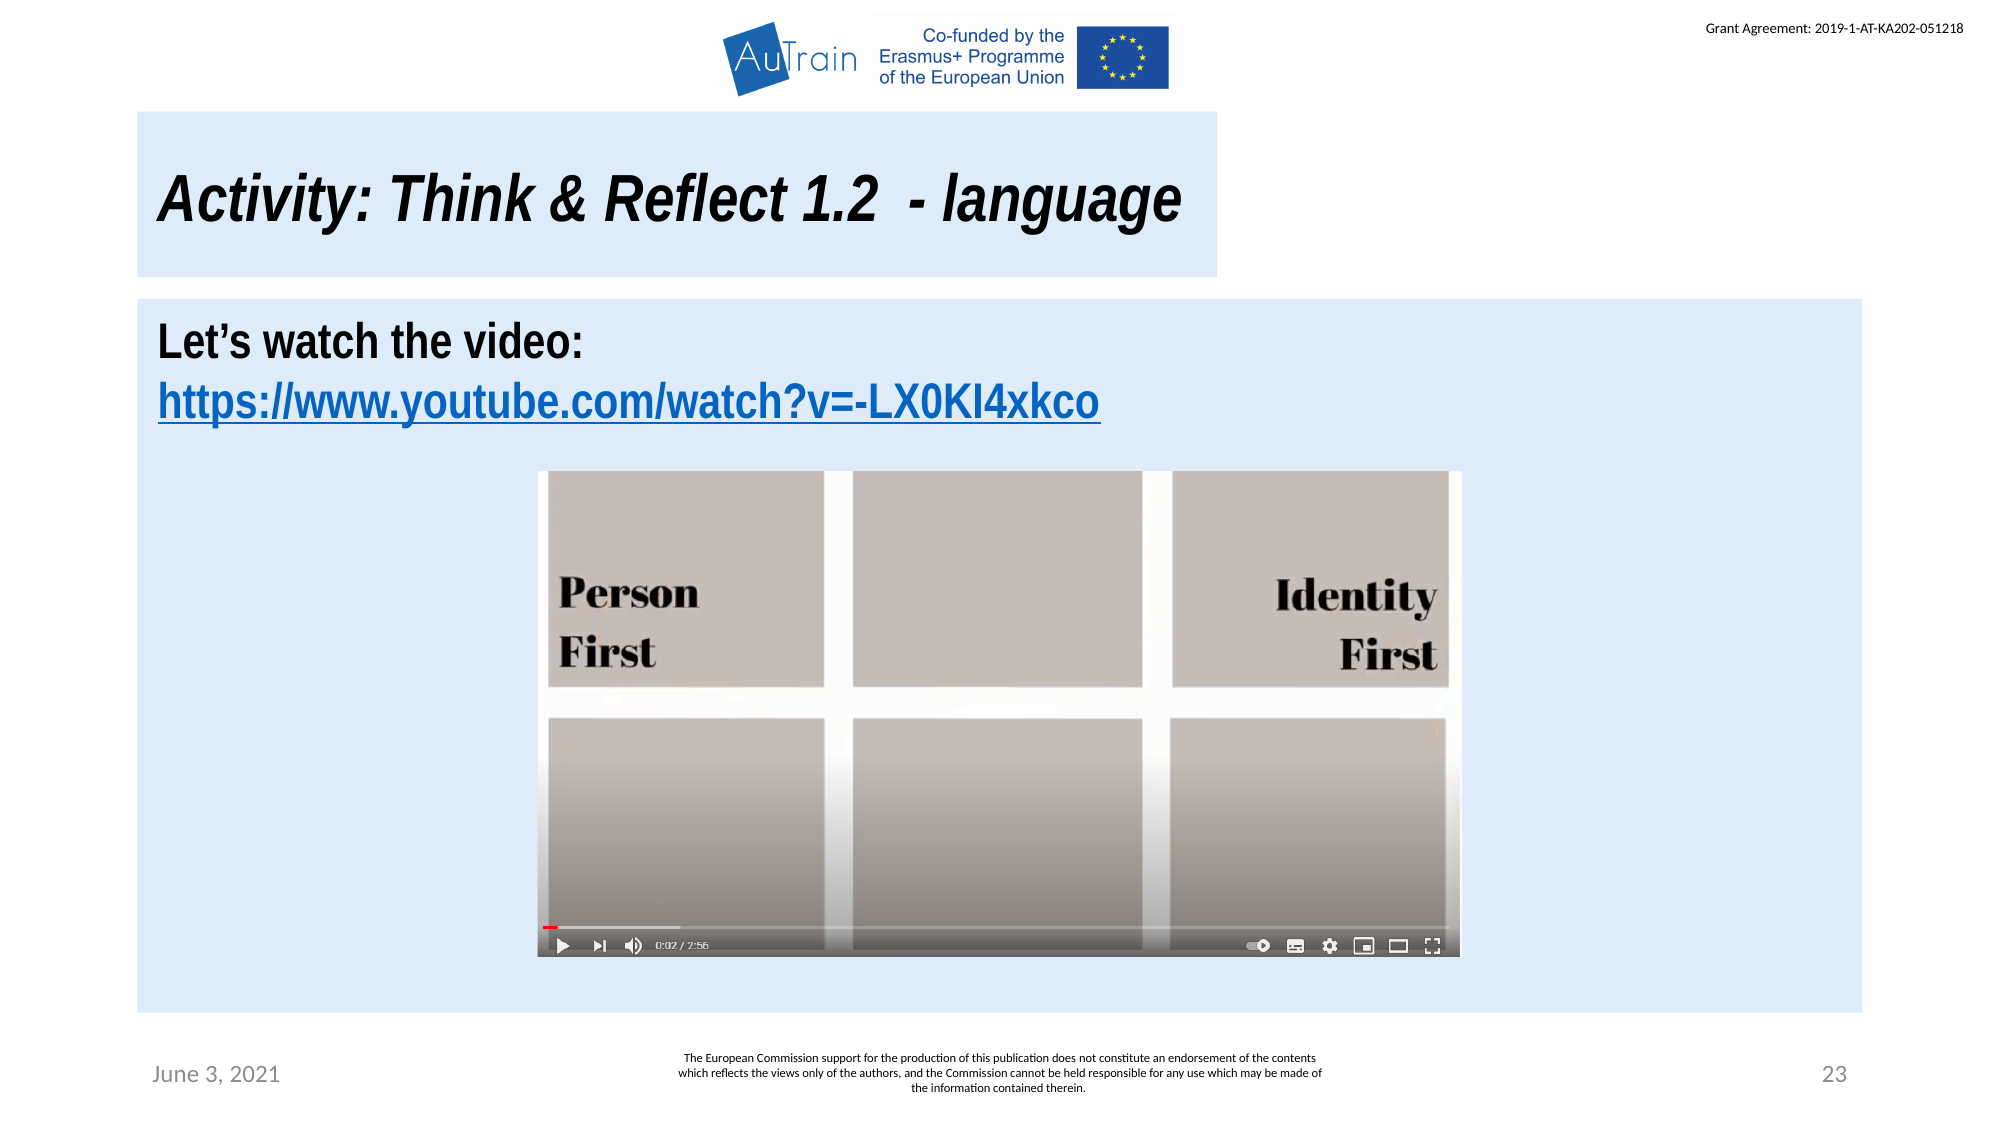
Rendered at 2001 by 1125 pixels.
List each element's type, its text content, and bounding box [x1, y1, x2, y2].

slide_number 23 [1412, 1042, 1863, 1103]
footer The European Commission support for the production of this publication does not constitute an endorsement of the contents which reflects the views only of the authors, and the Commission cannot be held responsible for any use which may be made of the information contained therein. [662, 1042, 1338, 1103]
text_box Activity: Think & Reflect 1.2 - language [137, 111, 1218, 278]
picture [537, 471, 1463, 957]
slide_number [137, 1042, 588, 1103]
picture [715, 11, 1183, 104]
text_box Let’s watch the video: https://www.youtube.com/watch?v=-LX0KI4xkco [137, 298, 1863, 1013]
